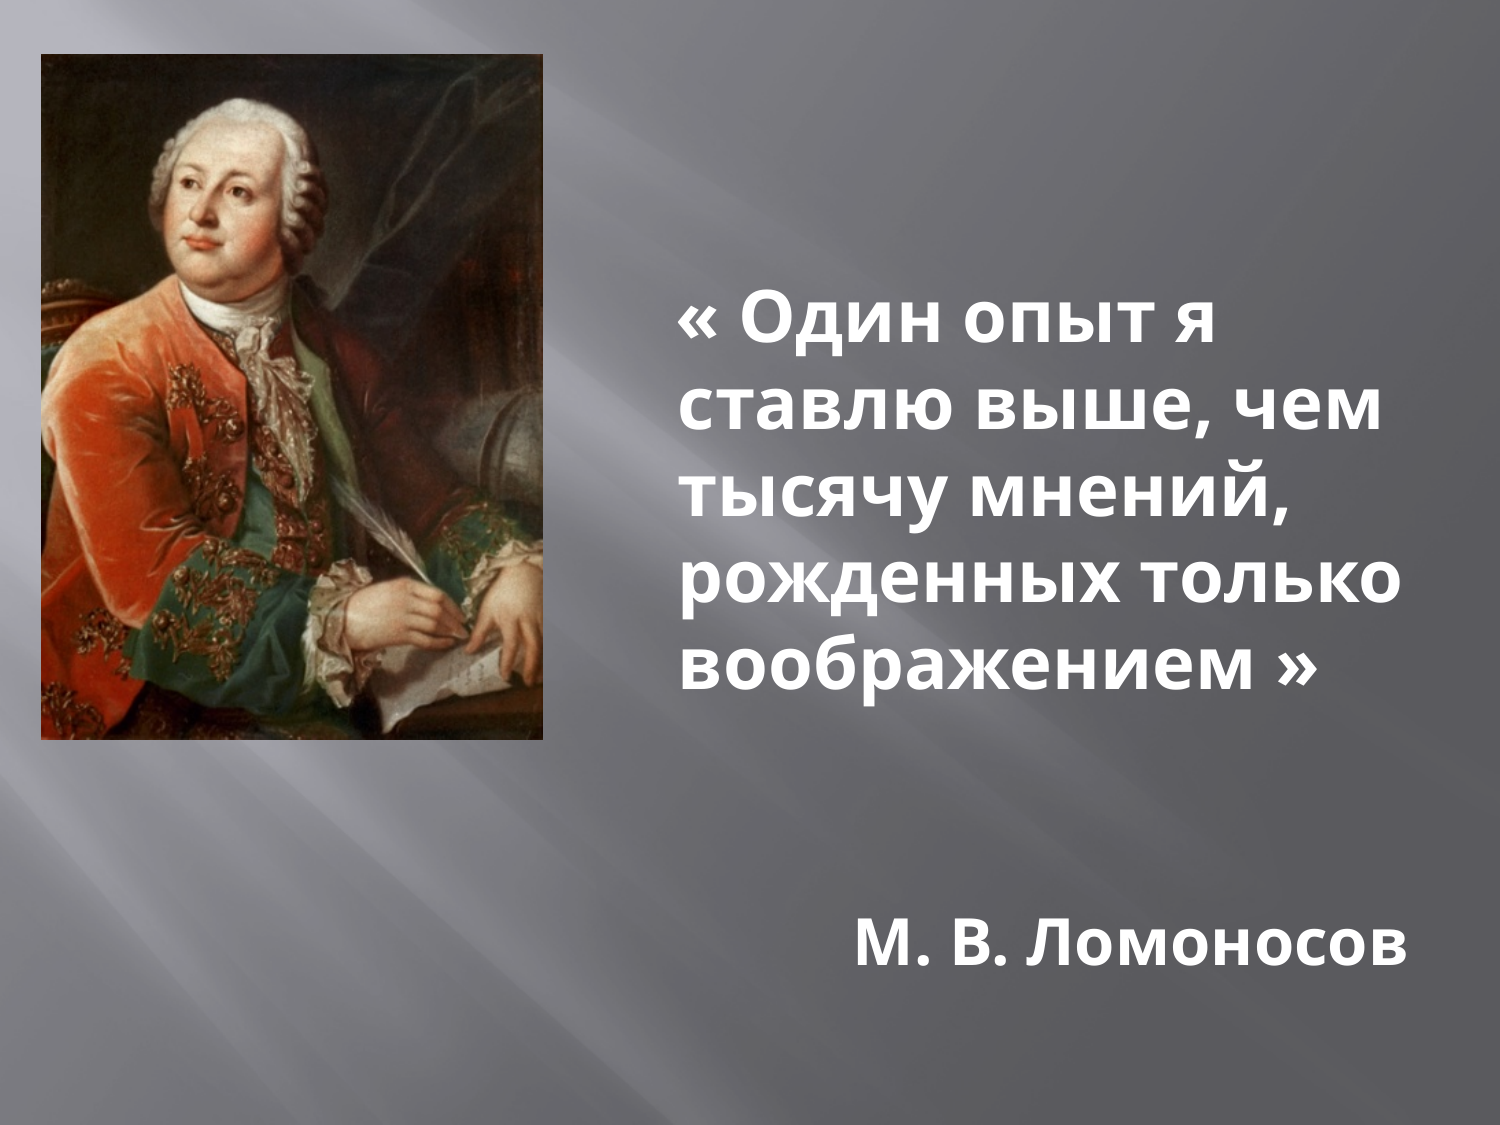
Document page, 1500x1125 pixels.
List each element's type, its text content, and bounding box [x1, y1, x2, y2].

picture [40, 54, 543, 740]
list « Один опыт я ставлю выше, чем тысячу мнений, рожденных только воображением » М. В. Ломоносов [584, 262, 1426, 1036]
